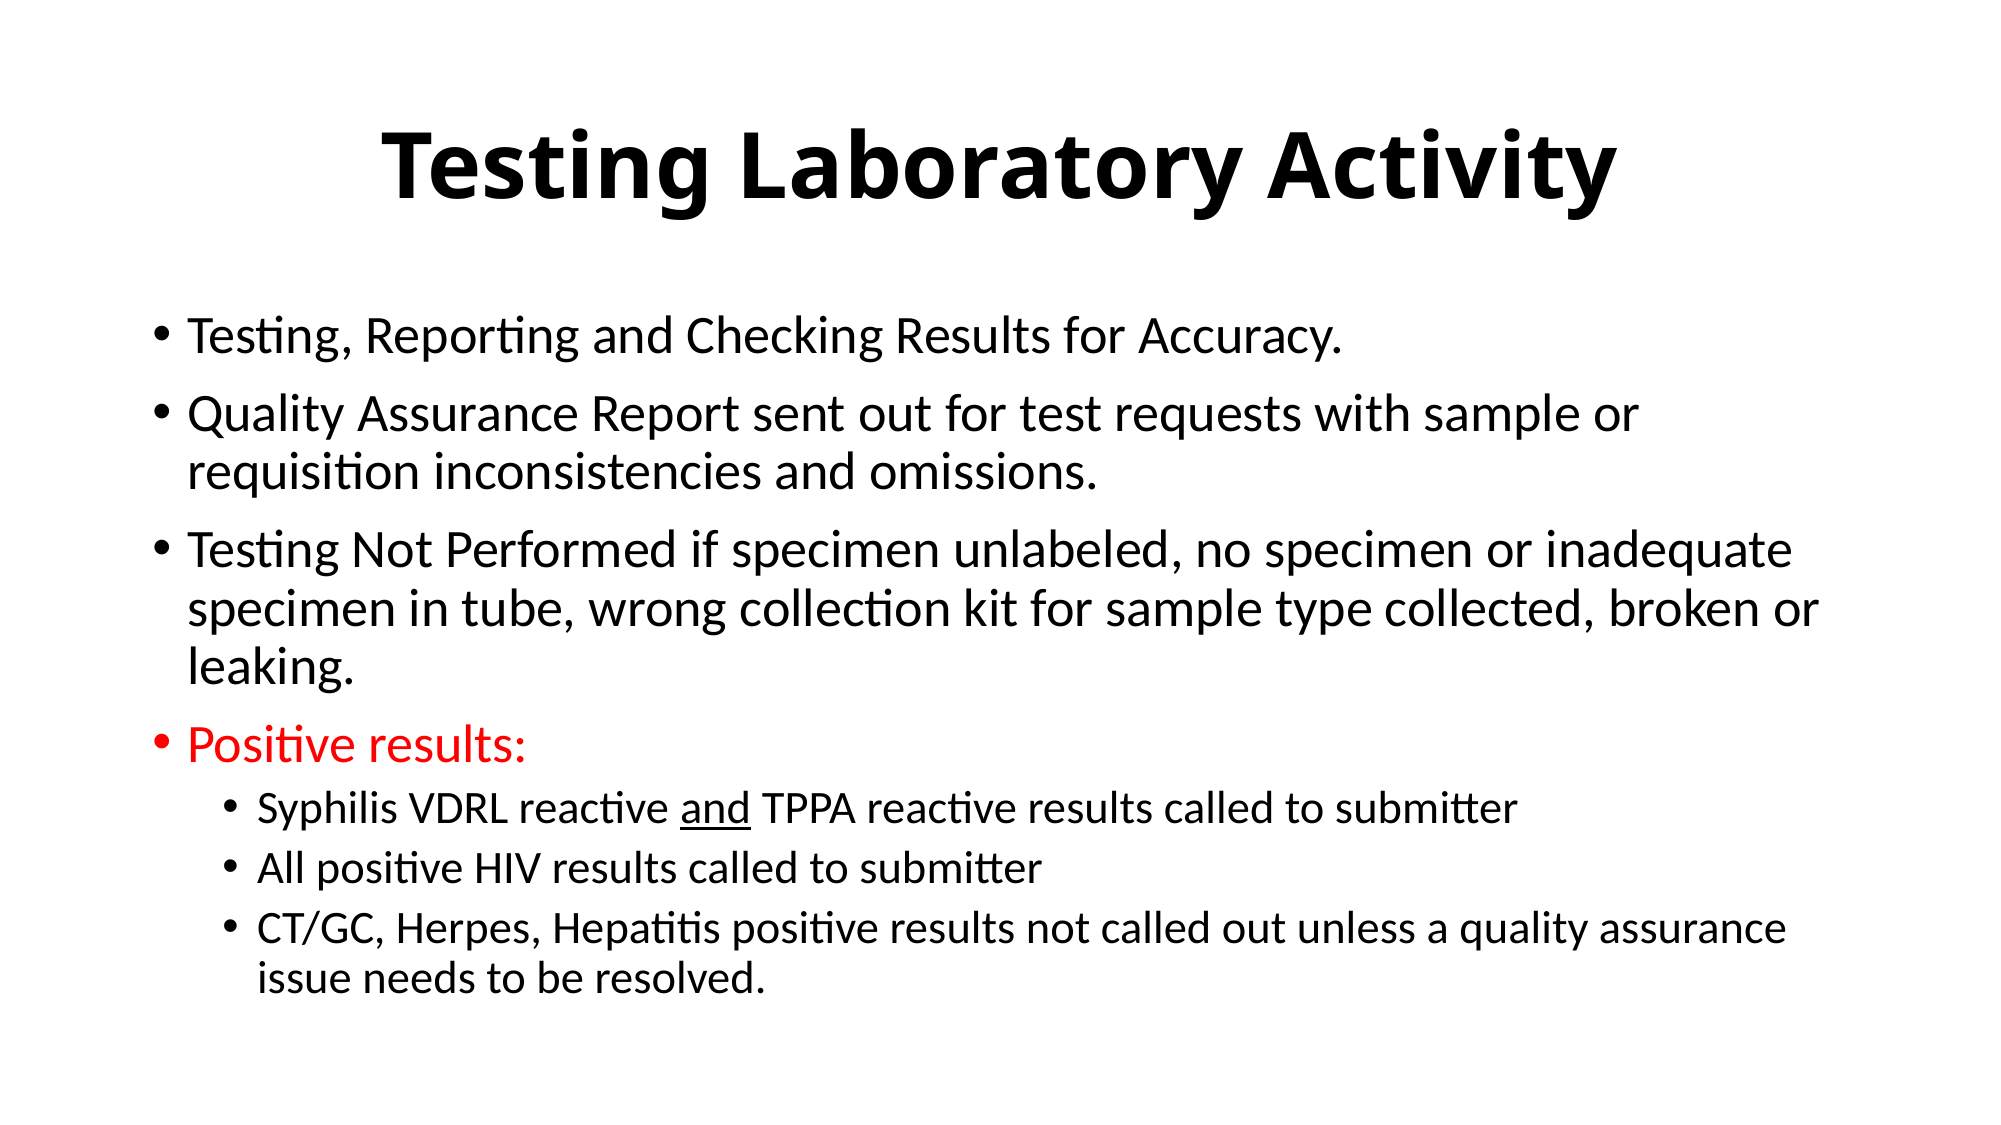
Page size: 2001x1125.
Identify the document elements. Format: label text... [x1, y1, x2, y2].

title Testing Laboratory Activity [137, 59, 1863, 278]
list Testing, Reporting and Checking Results for Accuracy. Quality Assurance Report sent out for test requests with sample or requisition inconsistencies and omissions. Testing Not Performed if specimen unlabeled, no specimen or inadequate specimen in tube, wrong collection kit for sample type collected, broken or leaking. Positive results: Syphilis VDRL reactive and TPPA reactive results called to submitter All positive HIV results called to submitter CT/GC, Herpes, Hepatitis positive results not called out unless a quality assurance issue needs to be resolved. [137, 299, 1863, 1014]
